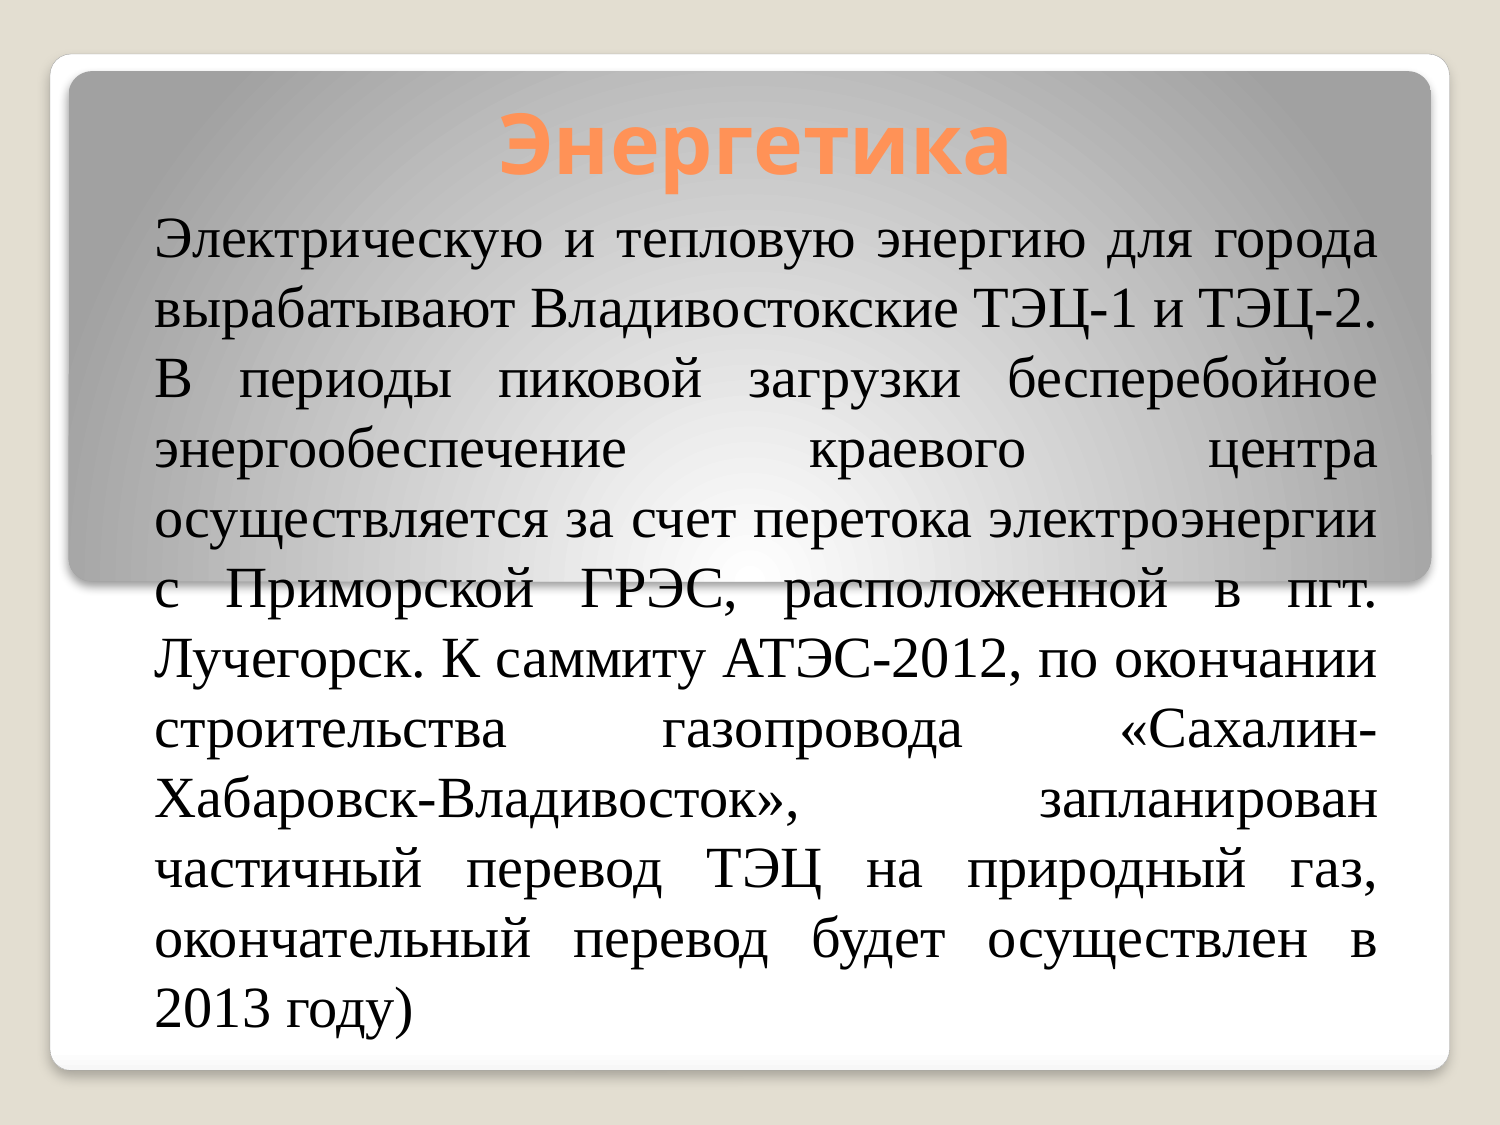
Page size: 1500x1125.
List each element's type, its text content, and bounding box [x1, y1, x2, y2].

subtitle Электрическую и тепловую энергию для города вырабатывают Владивостокские ТЭЦ-1 и ТЭЦ-2. В периоды пиковой загрузки бесперебойное энергообеспечение краевого центра осуществляется за счет перетока электроэнергии с Приморской ГРЭС, расположенной в пгт. Лучегорск. К саммиту АТЭС-2012, по окончании строительства газопровода «Сахалин-Хабаровск-Владивосток», запланирован частичный перевод ТЭЦ на природный газ, окончательный перевод будет осуществлен в 2013 году) [118, 199, 1394, 755]
title Энергетика [118, 82, 1394, 199]
